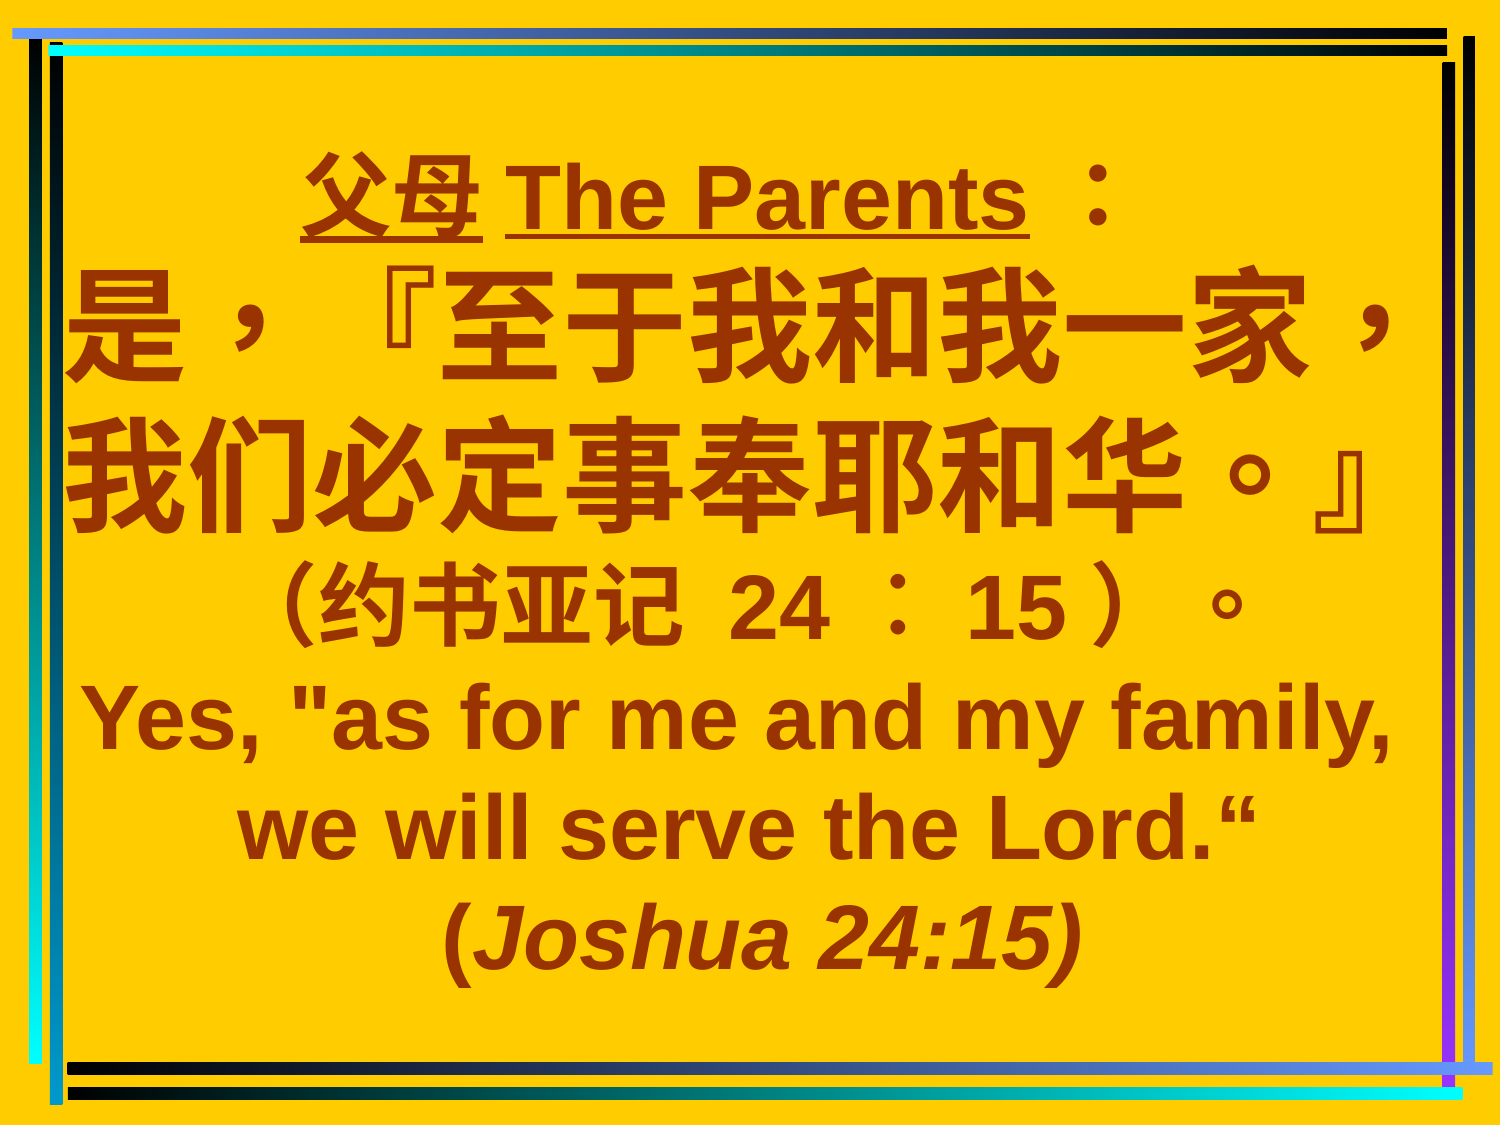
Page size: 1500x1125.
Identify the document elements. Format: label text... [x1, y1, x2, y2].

title 父母The Parents： 是，『至于我和我一家， 我们必定事奉耶和华。』 （约书亚记 24︰15）。 Yes, "as for me and my family, we will serve the Lord.“ (Joshua 24:15) [0, 0, 1500, 1125]
